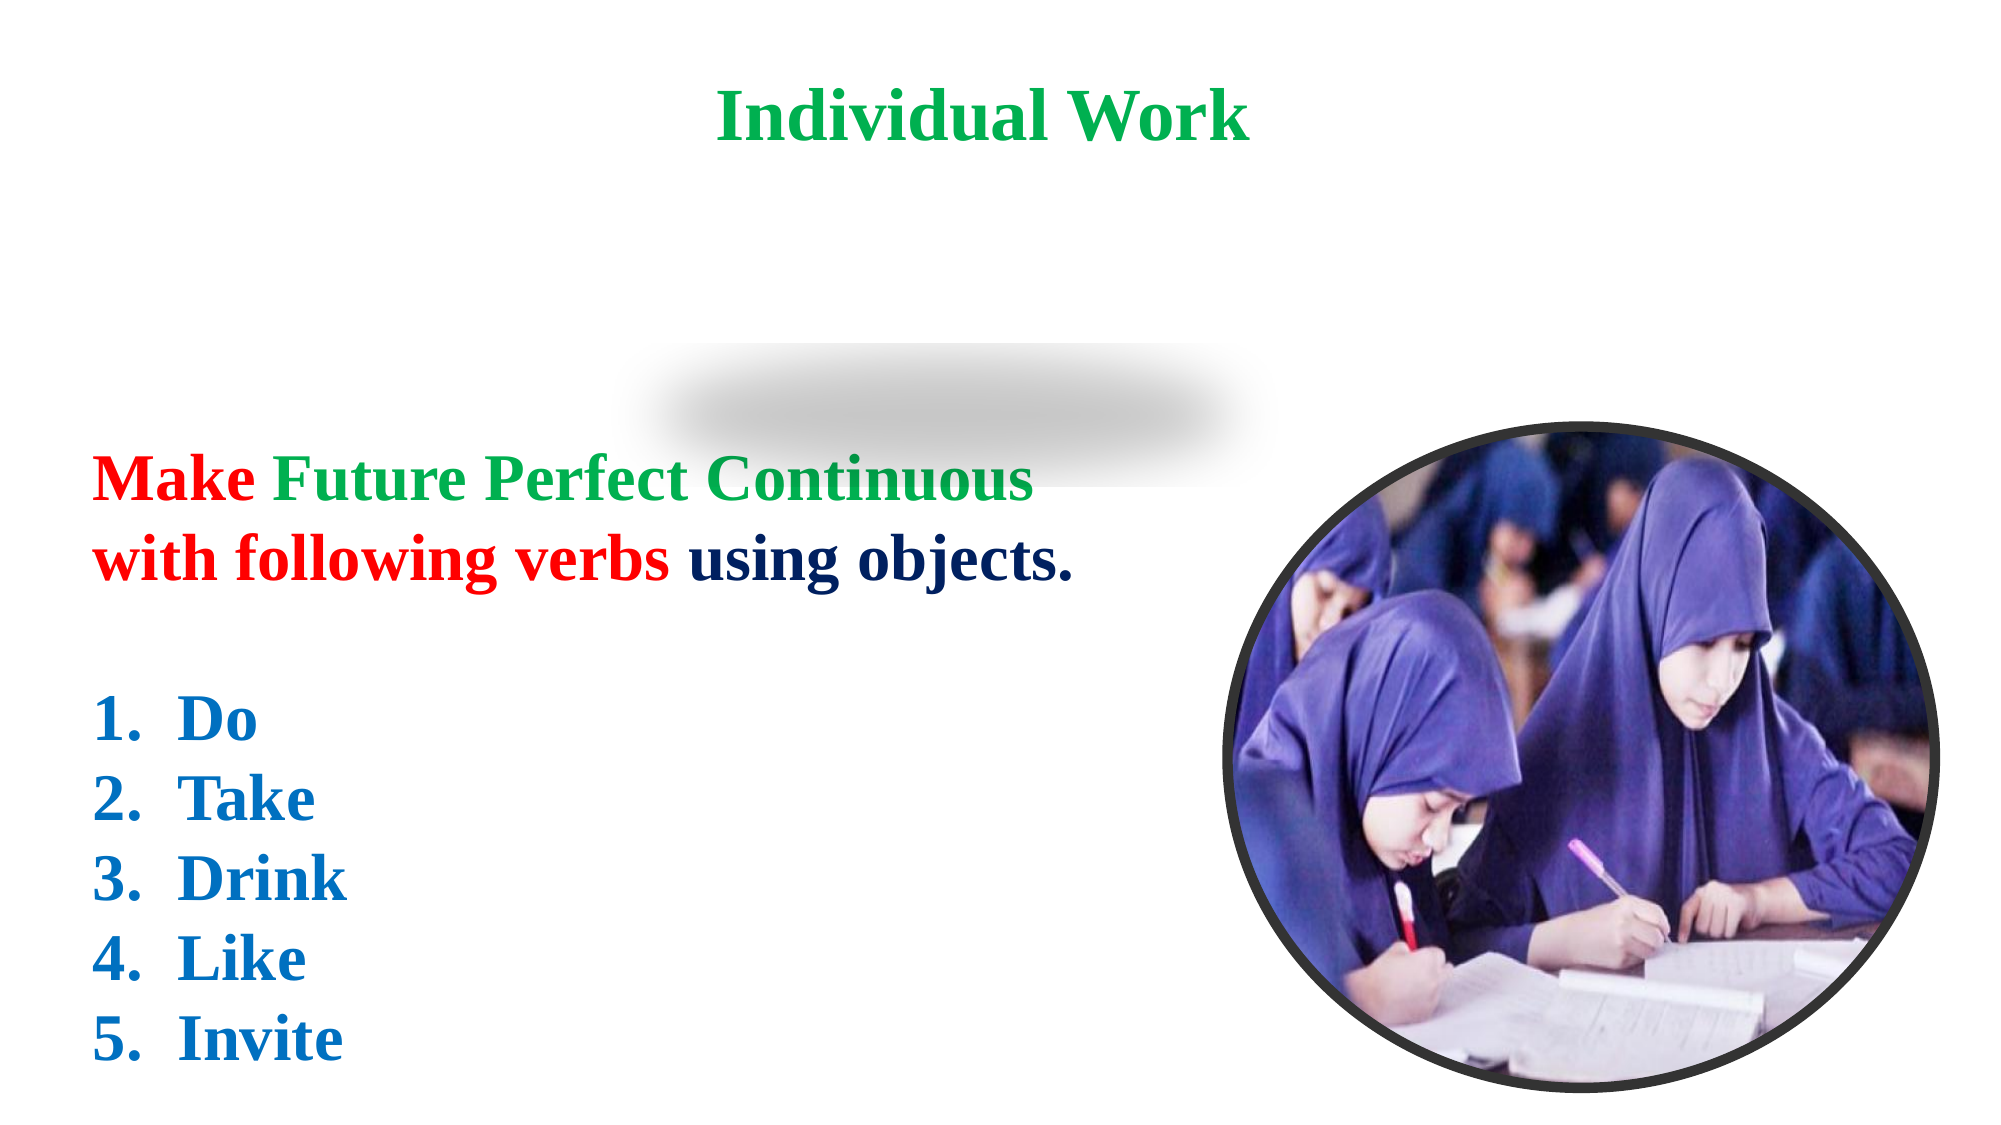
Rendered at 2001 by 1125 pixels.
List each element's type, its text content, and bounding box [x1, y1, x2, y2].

text_box Make Future Perfect Continuous with following verbs using objects. Do Take Drink Like Invite [77, 426, 1118, 1081]
text_box Individual Work [686, 58, 1280, 164]
picture [1227, 426, 1935, 1088]
